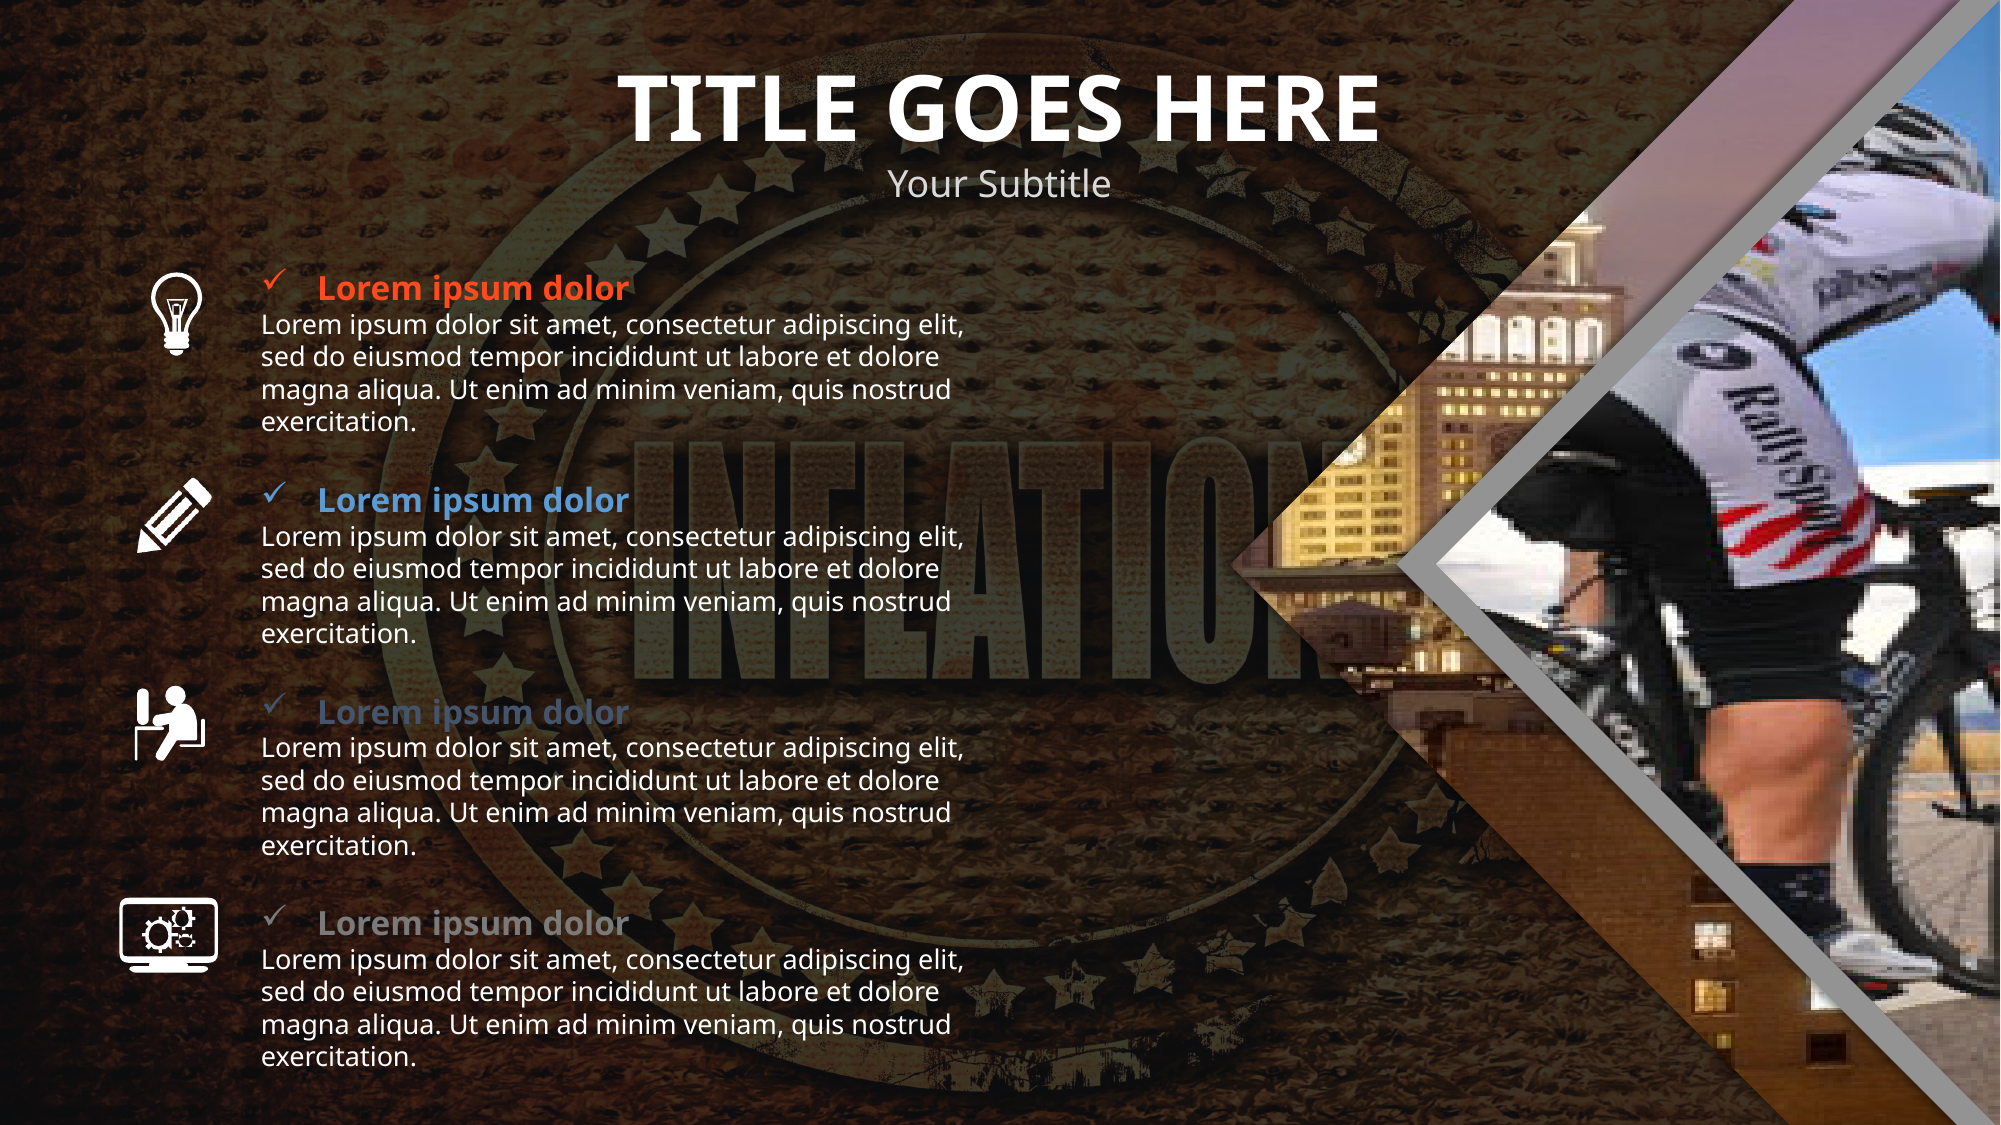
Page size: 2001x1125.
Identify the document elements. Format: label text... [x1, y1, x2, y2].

text_box TITLE GOES HERE Your Subtitle [548, 42, 1452, 212]
text_box Lorem ipsum dolor Lorem ipsum dolor sit amet, consectetur adipiscing elit, sed do eiusmod tempor incididunt ut labore et dolore magna aliqua. Ut enim ad minim veniam, quis nostrud exercitation. [250, 685, 983, 866]
text_box [1440, 19, 1986, 1110]
text_box Lorem ipsum dolor Lorem ipsum dolor sit amet, consectetur adipiscing elit, sed do eiusmod tempor incididunt ut labore et dolore magna aliqua. Ut enim ad minim veniam, quis nostrud exercitation. [250, 474, 983, 655]
text_box [1228, 0, 1943, 1125]
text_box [119, 897, 218, 973]
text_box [151, 272, 203, 356]
text_box Lorem ipsum dolor Lorem ipsum dolor sit amet, consectetur adipiscing elit, sed do eiusmod tempor incididunt ut labore et dolore magna aliqua. Ut enim ad minim veniam, quis nostrud exercitation. [250, 897, 983, 1078]
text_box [134, 685, 205, 761]
text_box Lorem ipsum dolor Lorem ipsum dolor sit amet, consectetur adipiscing elit, sed do eiusmod tempor incididunt ut labore et dolore magna aliqua. Ut enim ad minim veniam, quis nostrud exercitation. [250, 262, 983, 442]
picture [136, 477, 212, 553]
text_box [1394, 0, 2000, 1125]
